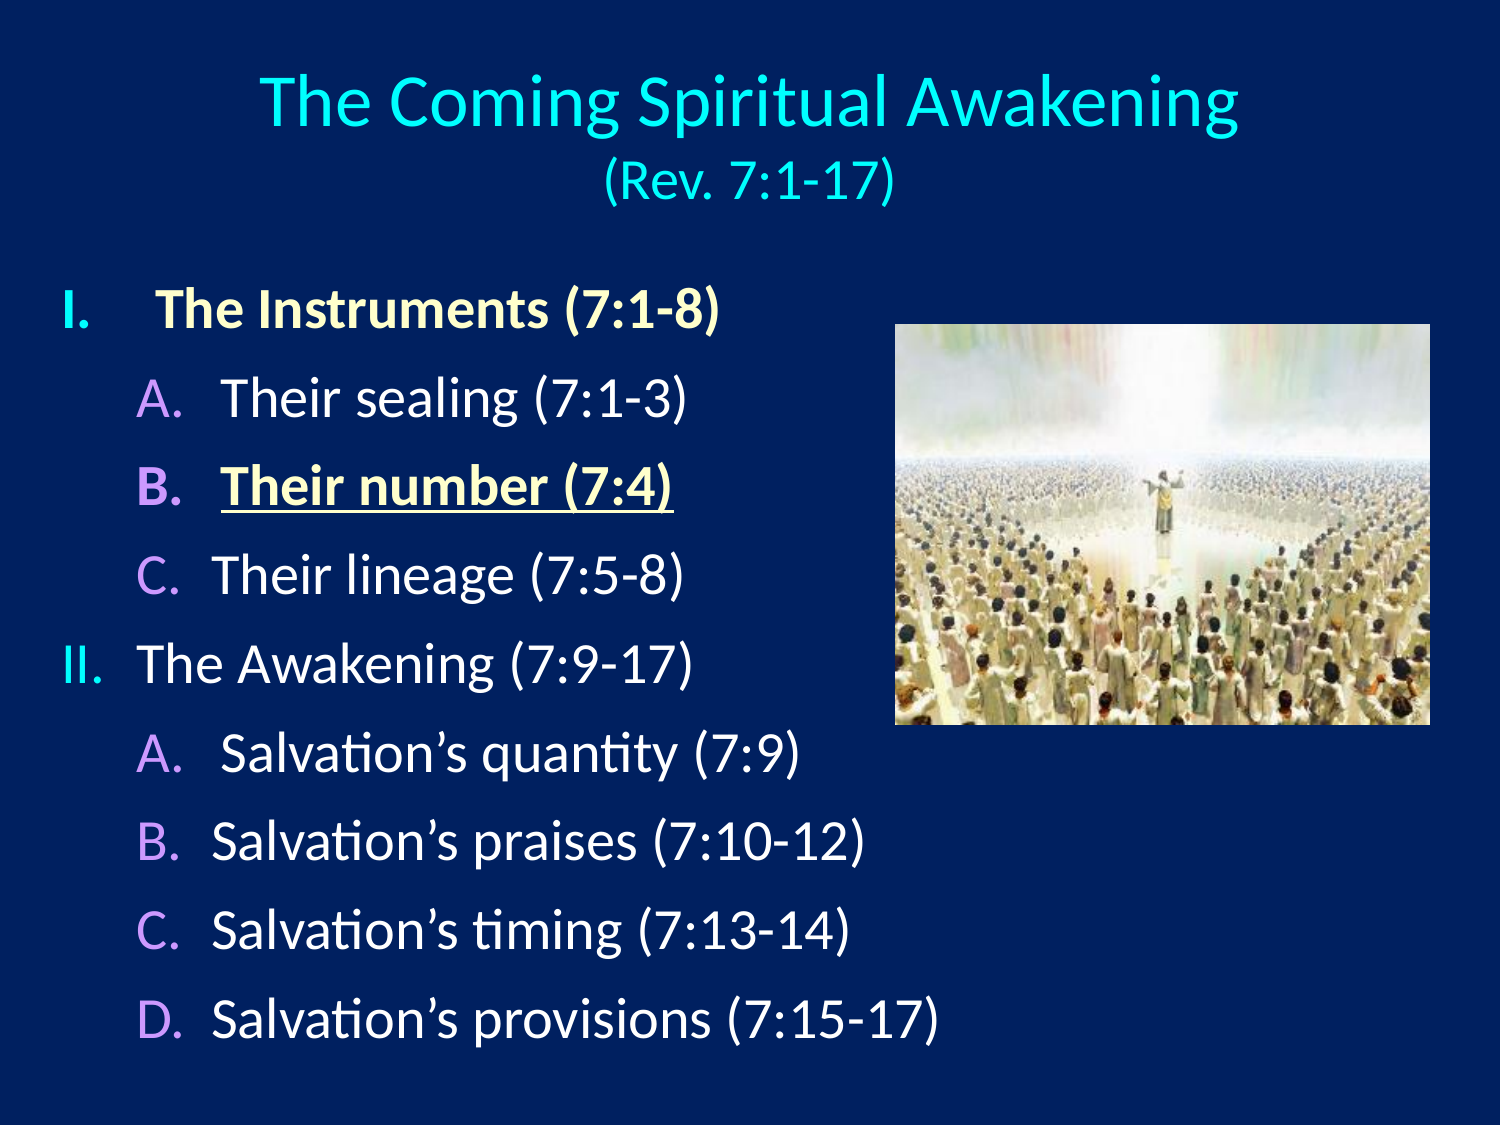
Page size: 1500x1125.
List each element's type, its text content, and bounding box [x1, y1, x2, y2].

picture [895, 324, 1430, 726]
title The Coming Spiritual Awakening (Rev. 7:1-17) [24, 37, 1475, 225]
list The Instruments (7:1-8) Their sealing (7:1-3) Their number (7:4) Their lineage (7:5-8) The Awakening (7:9-17) Salvation’s quantity (7:9) Salvation’s praises (7:10-12) Salvation’s timing (7:13-14) Salvation’s provisions (7:15-17) [45, 262, 1163, 1051]
